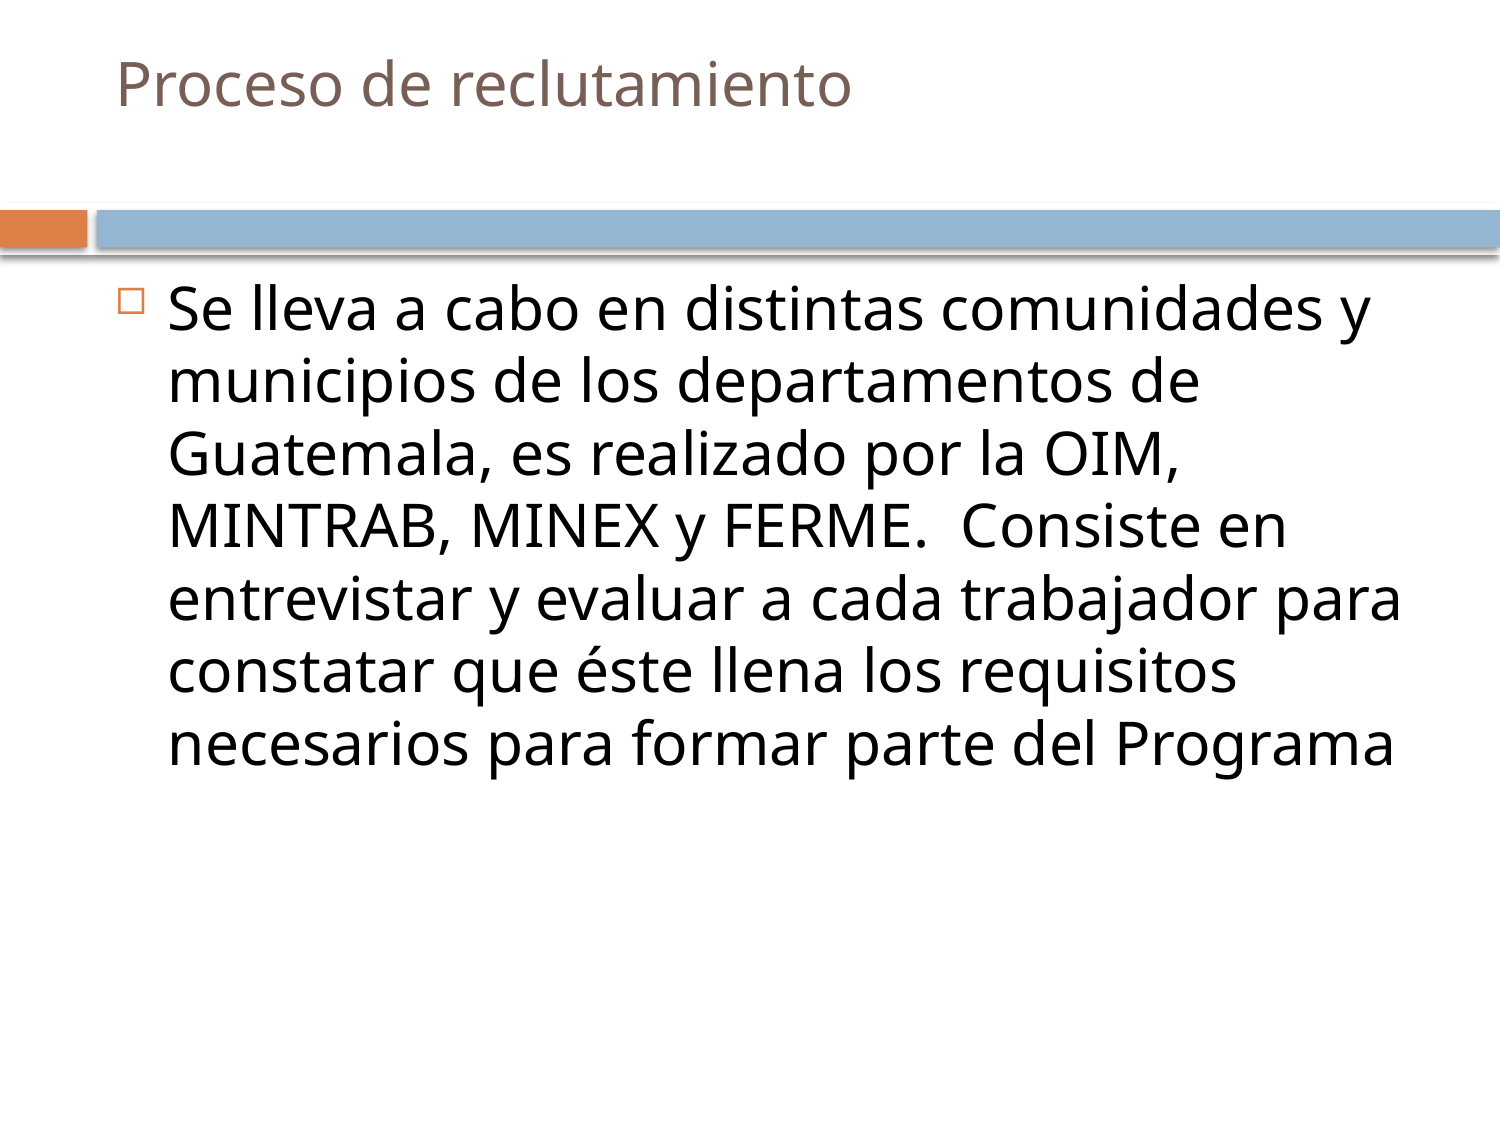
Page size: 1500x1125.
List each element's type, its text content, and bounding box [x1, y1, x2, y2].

title Proceso de reclutamiento [100, 37, 1438, 200]
list Se lleva a cabo en distintas comunidades y municipios de los departamentos de Guatemala, es realizado por la OIM, MINTRAB, MINEX y FERME. Consiste en entrevistar y evaluar a cada trabajador para constatar que éste llena los requisitos necesarios para formar parte del Programa [100, 262, 1438, 1000]
